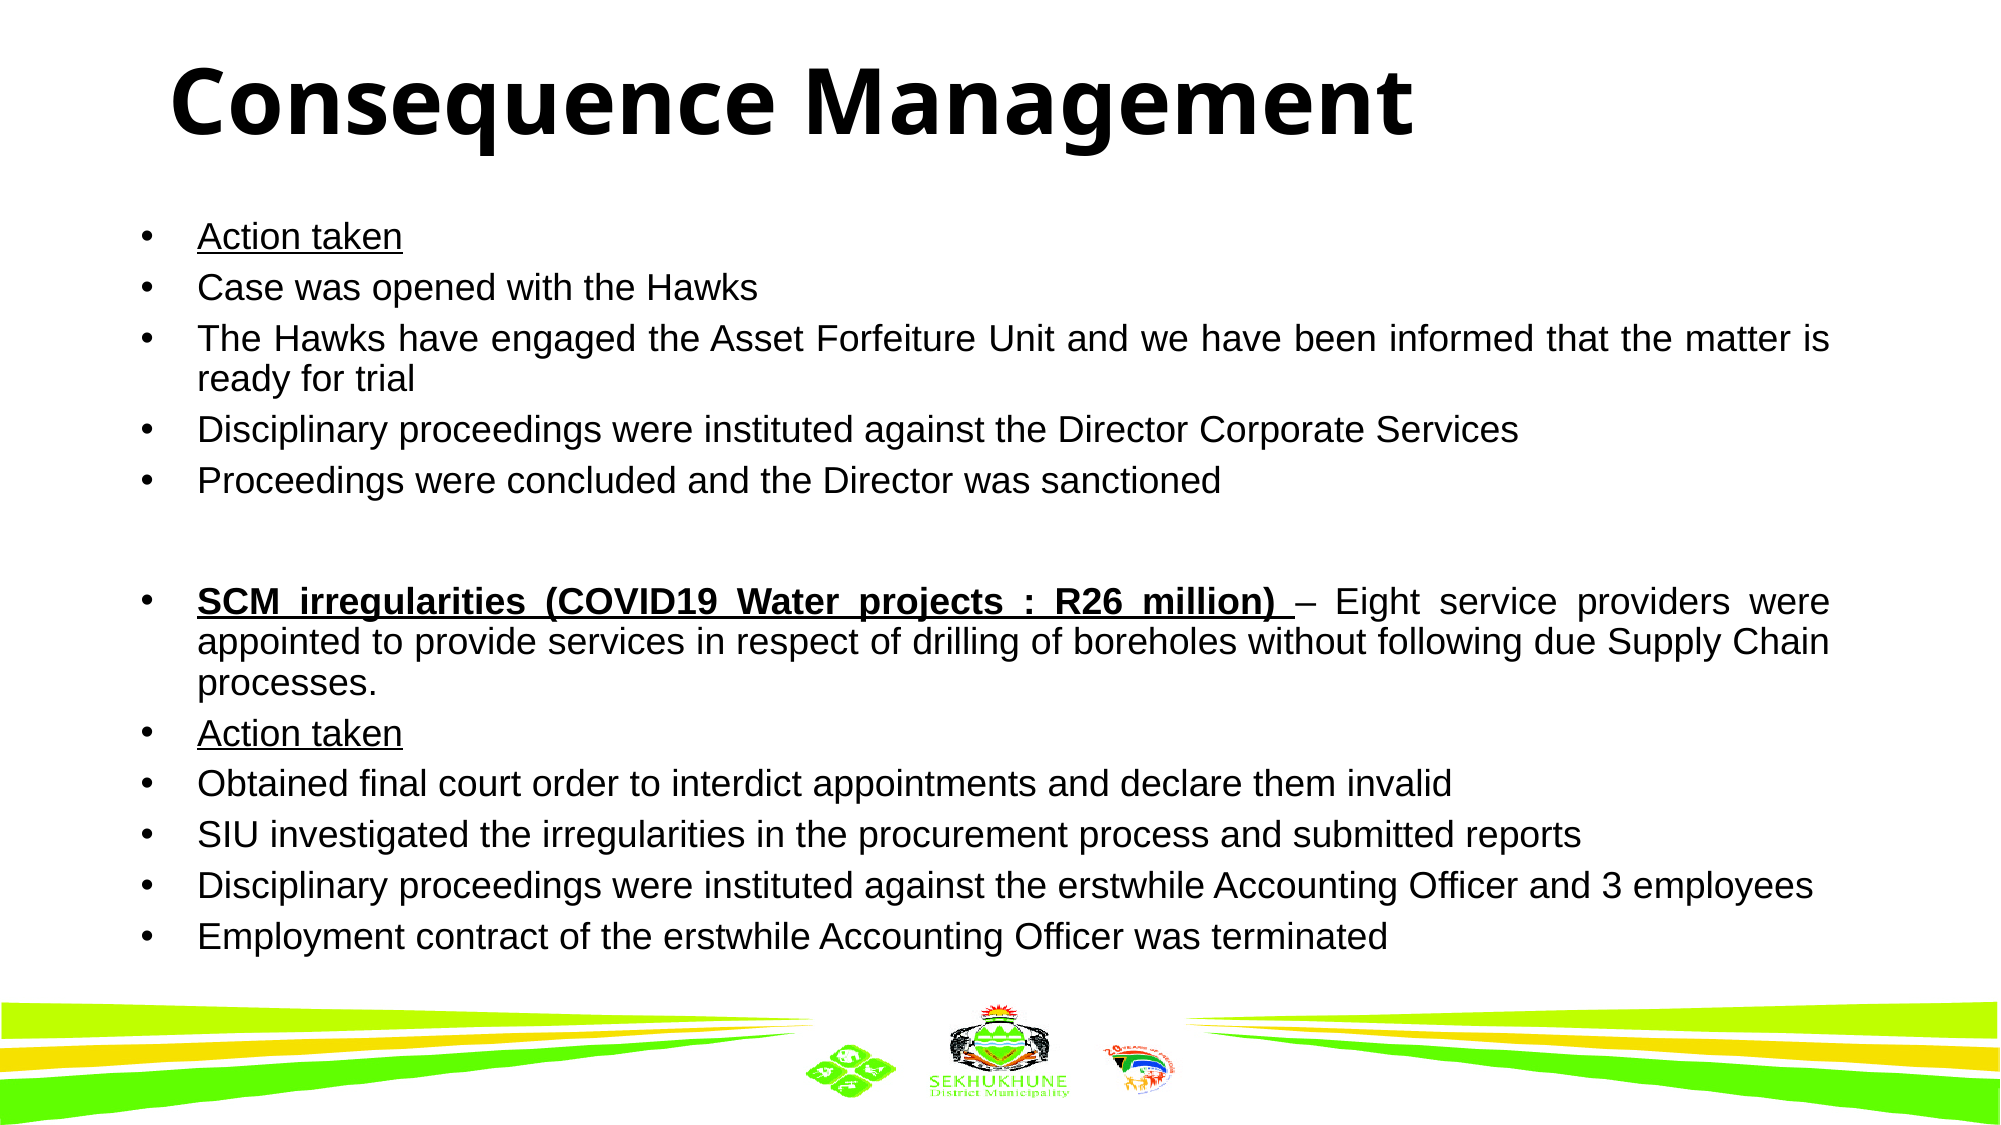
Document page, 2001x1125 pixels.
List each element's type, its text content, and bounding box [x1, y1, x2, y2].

title Consequence Management [153, 0, 1863, 210]
picture [0, 969, 2000, 1125]
list Action taken Case was opened with the Hawks The Hawks have engaged the Asset Forfeiture Unit and we have been informed that the matter is ready for trial Disciplinary proceedings were instituted against the Director Corporate Services Proceedings were concluded and the Director was sanctioned SCM irregularities (COVID19 Water projects : R26 million) – Eight service providers were appointed to provide services in respect of drilling of boreholes without following due Supply Chain processes. Action taken Obtained final court order to interdict appointments and declare them invalid SIU investigated the irregularities in the procurement process and submitted reports Disciplinary proceedings were instituted against the erstwhile Accounting Officer and 3 employees Employment contract of the erstwhile Accounting Officer was terminated [50, 139, 1846, 969]
